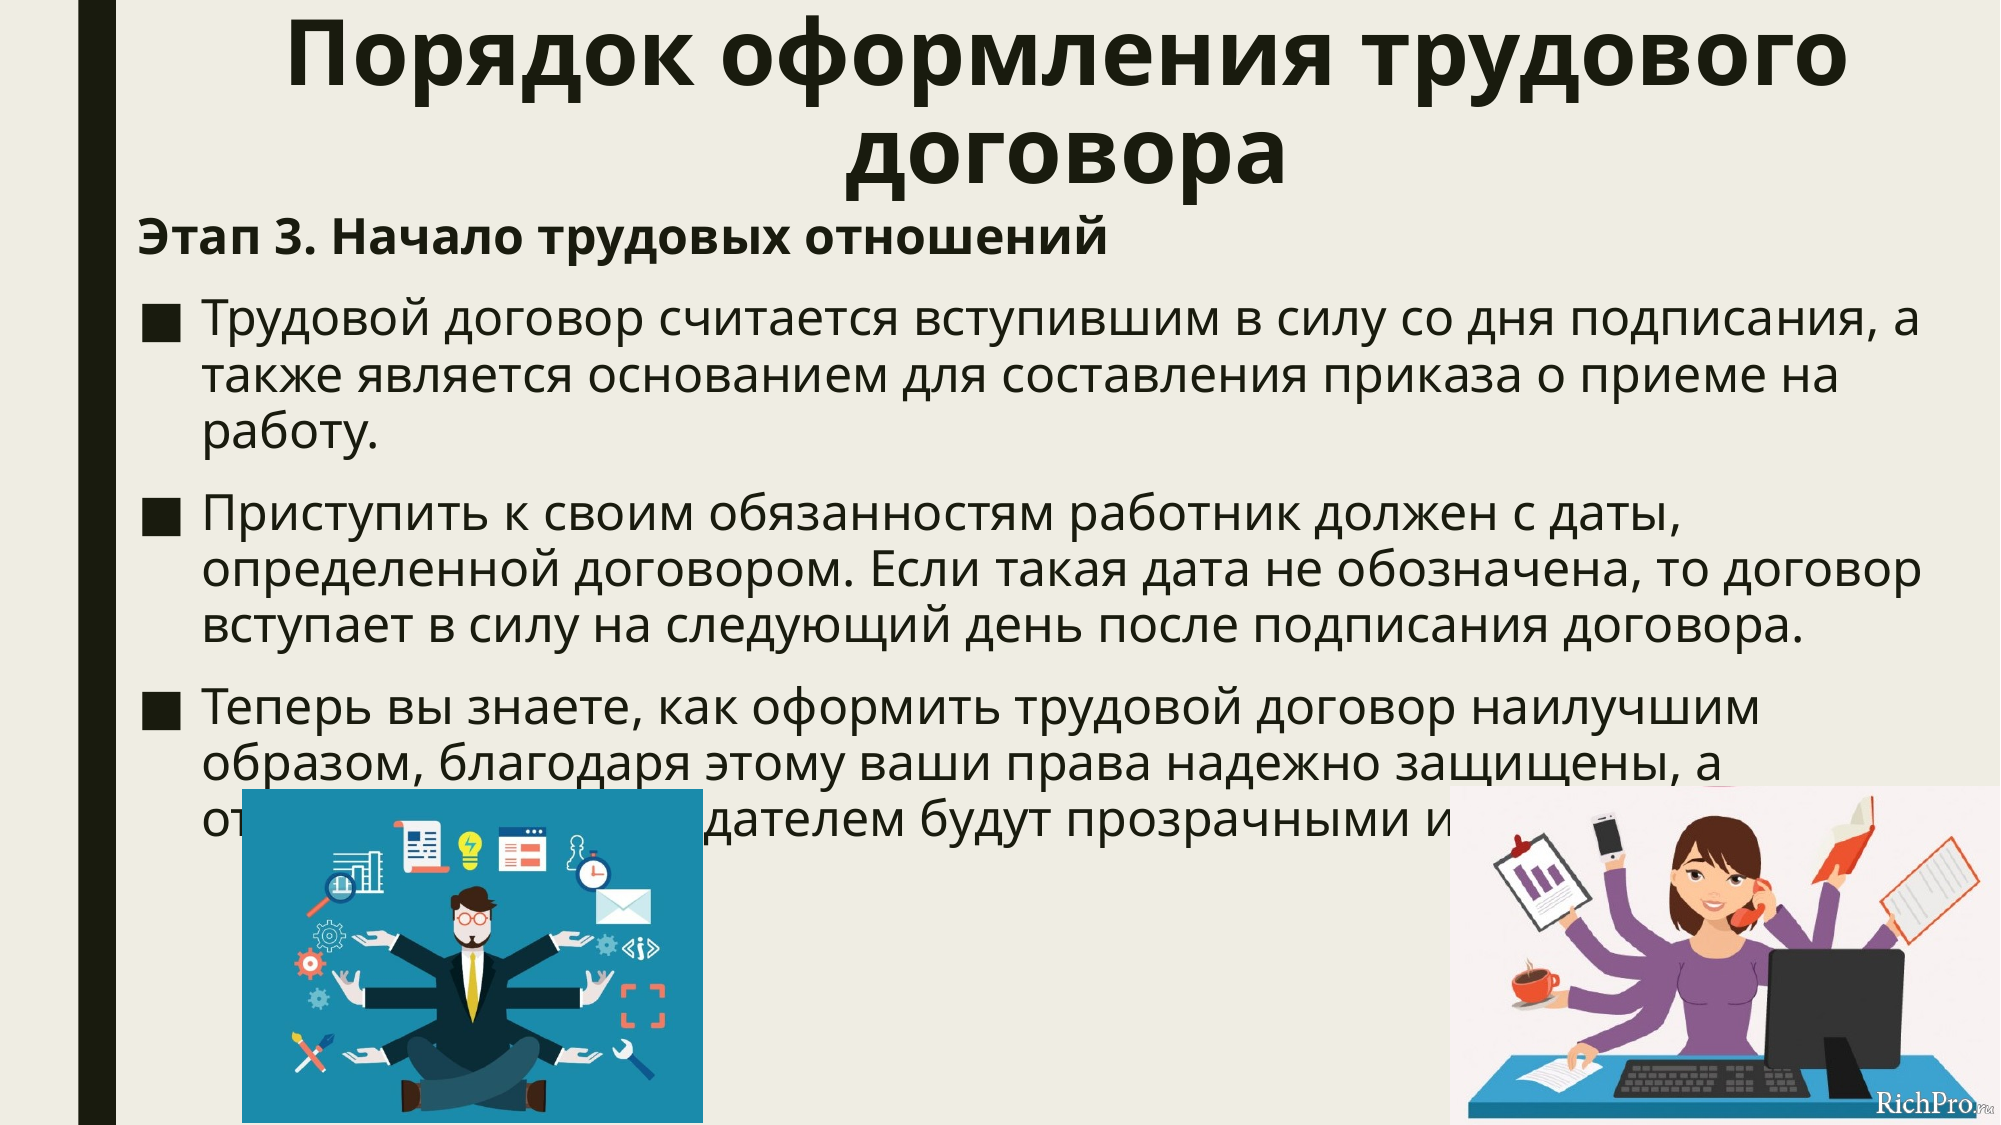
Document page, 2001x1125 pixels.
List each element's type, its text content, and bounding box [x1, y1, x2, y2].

list Этап 3. Начало трудовых отношений Трудовой договор считается вступившим в силу со дня подписания, а также является основанием для составления приказа о приеме на работу. Приступить к своим обязанностям работник должен с даты, определенной договором. Если такая дата не обозначена, то договор вступает в силу на следующий день после подписания договора. Теперь вы знаете, как оформить трудовой договор наилучшим образом, благодаря этому ваши права надежно защищены, а отношения с работодателем будут прозрачными и плодотворными. [122, 201, 1965, 1001]
picture [242, 789, 703, 1123]
picture [1450, 786, 2000, 1125]
title Порядок оформления трудового договора [242, 0, 1894, 201]
